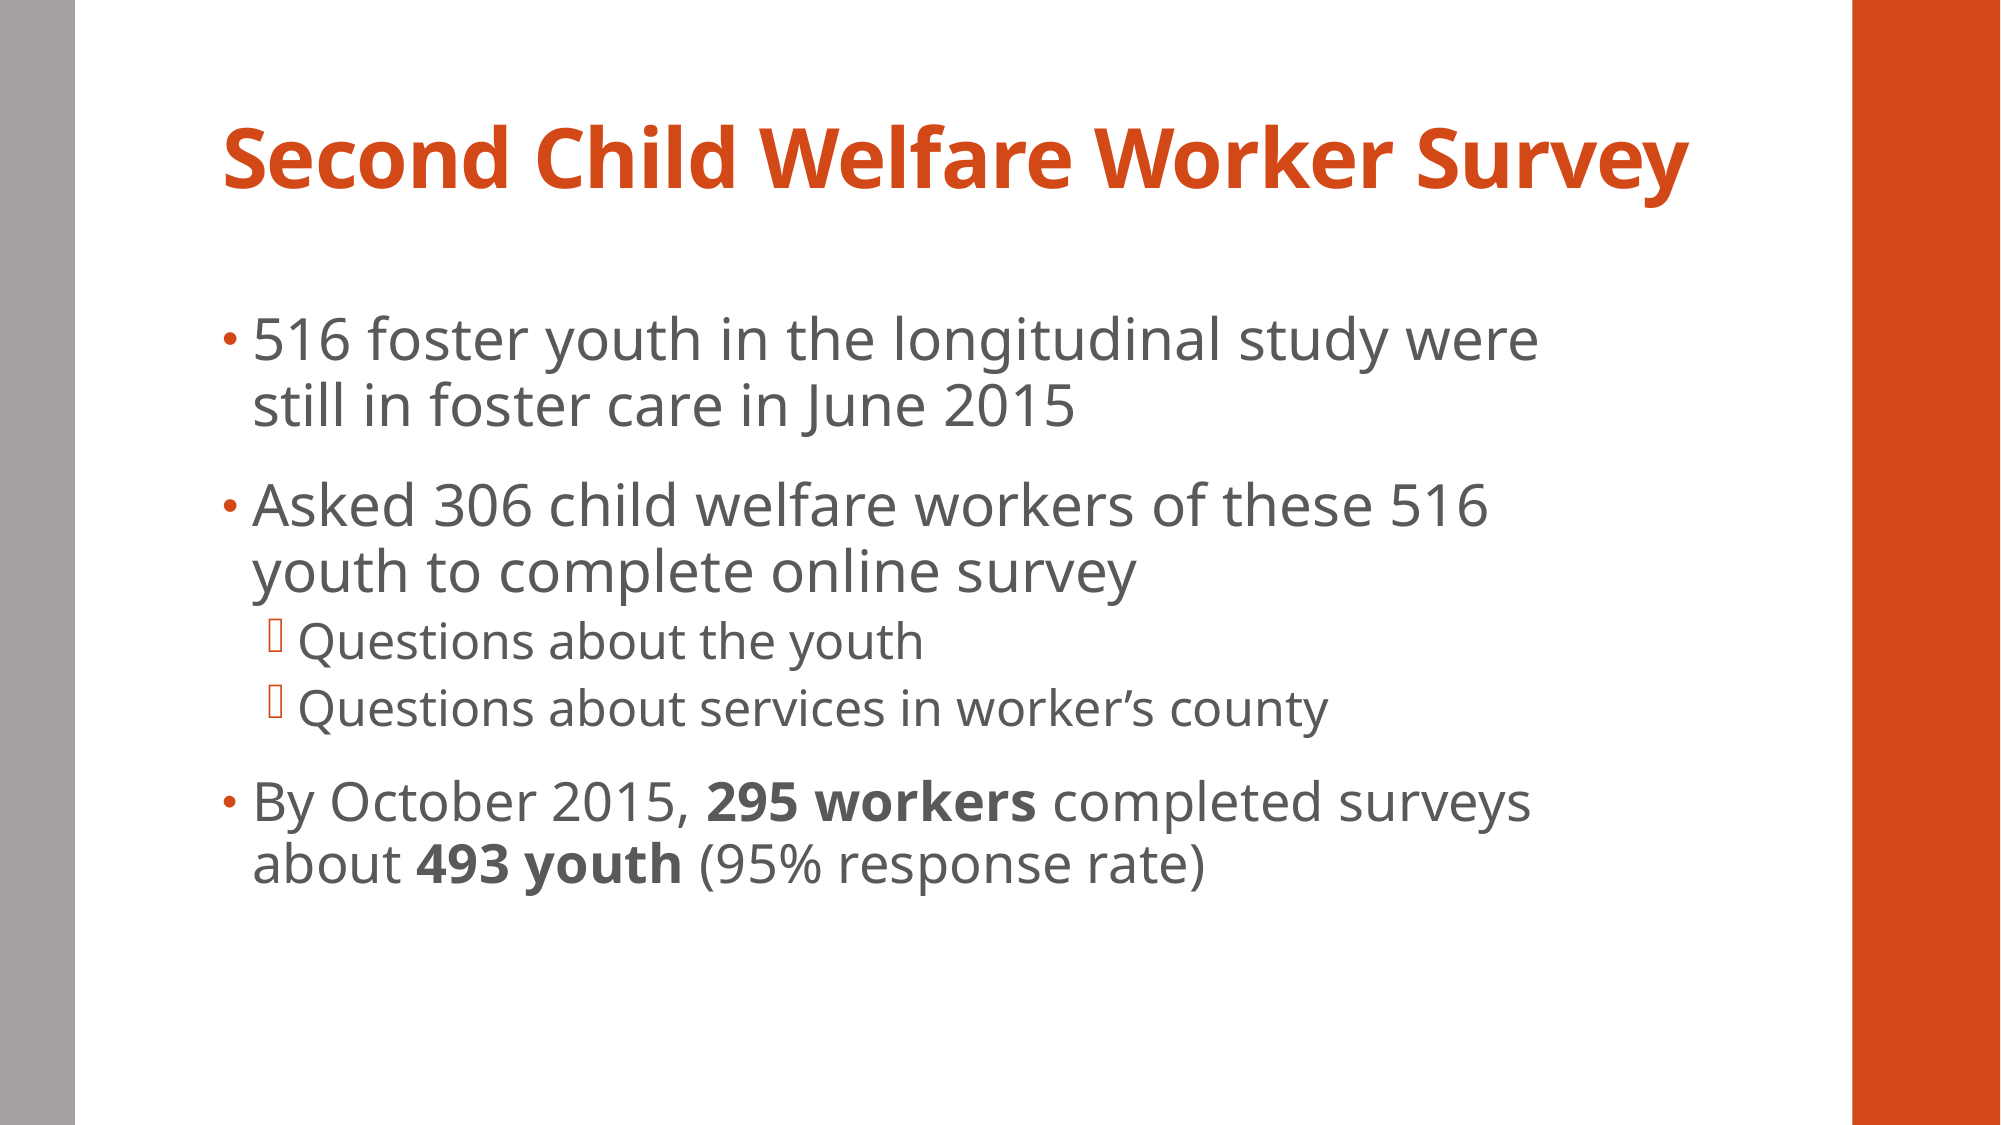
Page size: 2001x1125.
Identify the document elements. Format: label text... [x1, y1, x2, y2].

list 516 foster youth in the longitudinal study were still in foster care in June 2015 Asked 306 child welfare workers of these 516 youth to complete online survey Questions about the youth Questions about services in worker’s county By October 2015, 295 workers completed surveys about 493 youth (95% response rate) [206, 299, 1617, 1014]
title Second Child Welfare Worker Survey [206, 75, 1797, 214]
